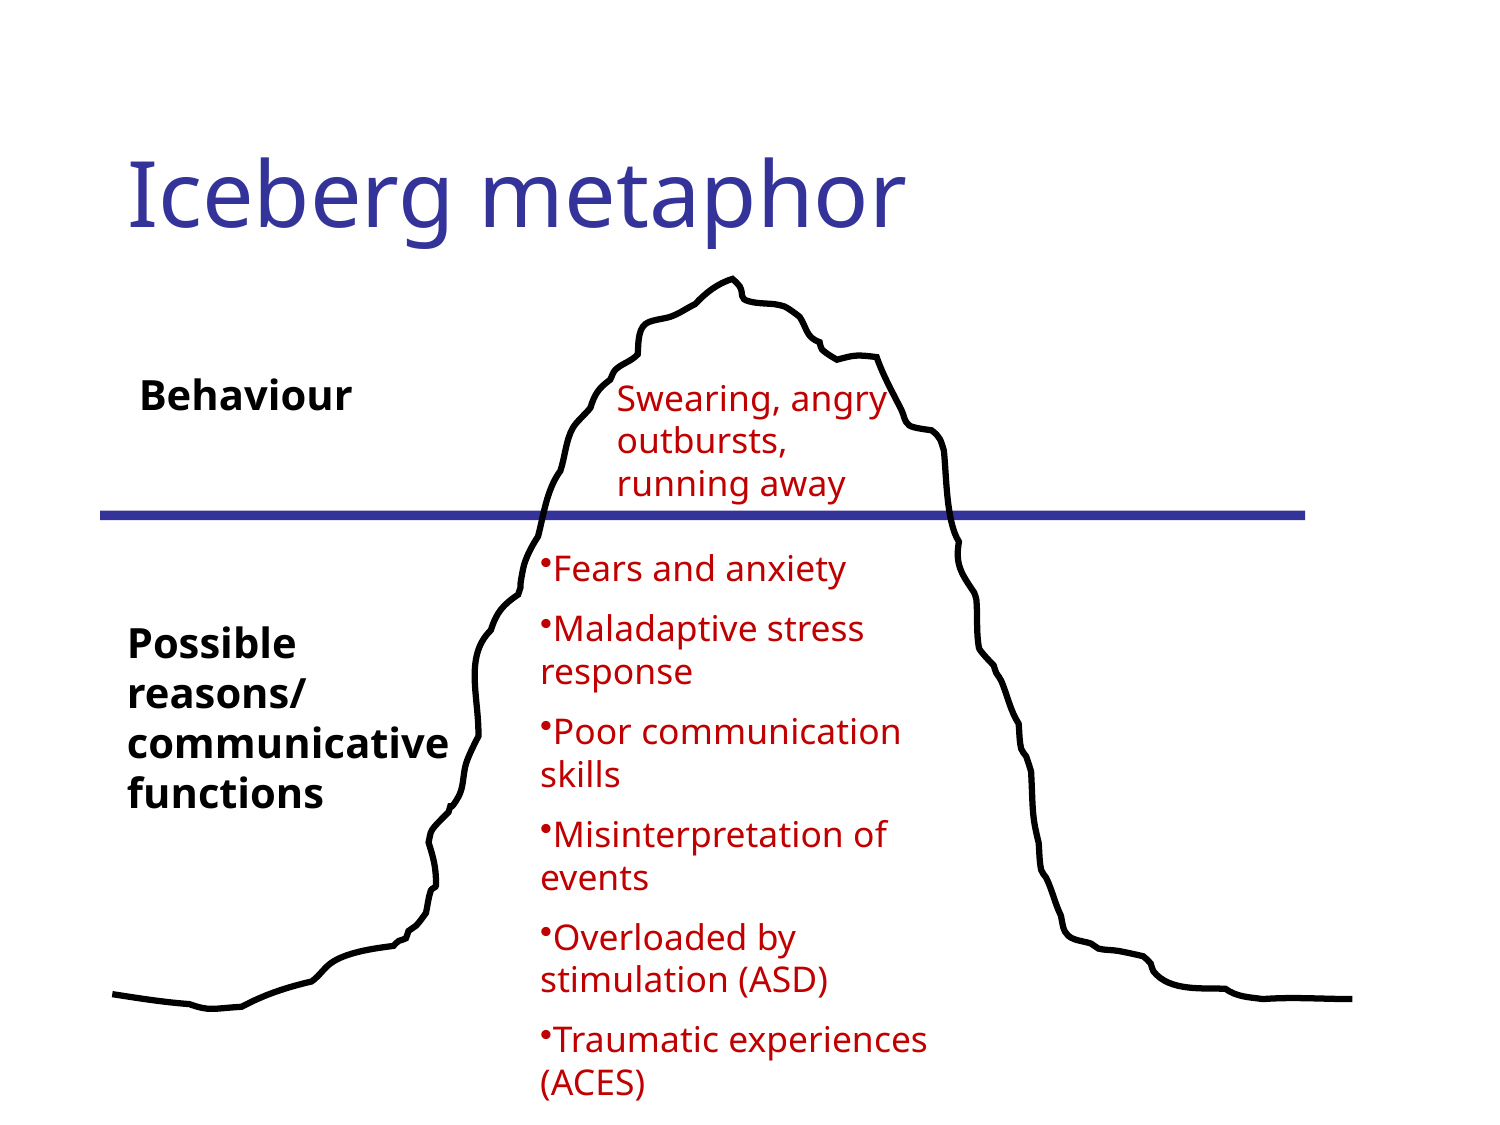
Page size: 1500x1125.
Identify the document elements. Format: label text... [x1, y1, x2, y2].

text_box [617, 278, 881, 368]
text_box Fears and anxiety Maladaptive stress response Poor communication skills Misinterpretation of events Overloaded by stimulation (ASD) Traumatic experiences (ACES) [525, 538, 988, 1125]
text_box [112, 561, 525, 1009]
text_box Behaviour [123, 361, 466, 427]
text_box Swearing, angry outbursts, running away [601, 368, 910, 511]
text_box [537, 387, 957, 538]
text_box [988, 659, 1353, 1000]
title Iceberg metaphor [112, 66, 1388, 254]
text_box Possible reasons/ communicative functions [112, 609, 481, 825]
